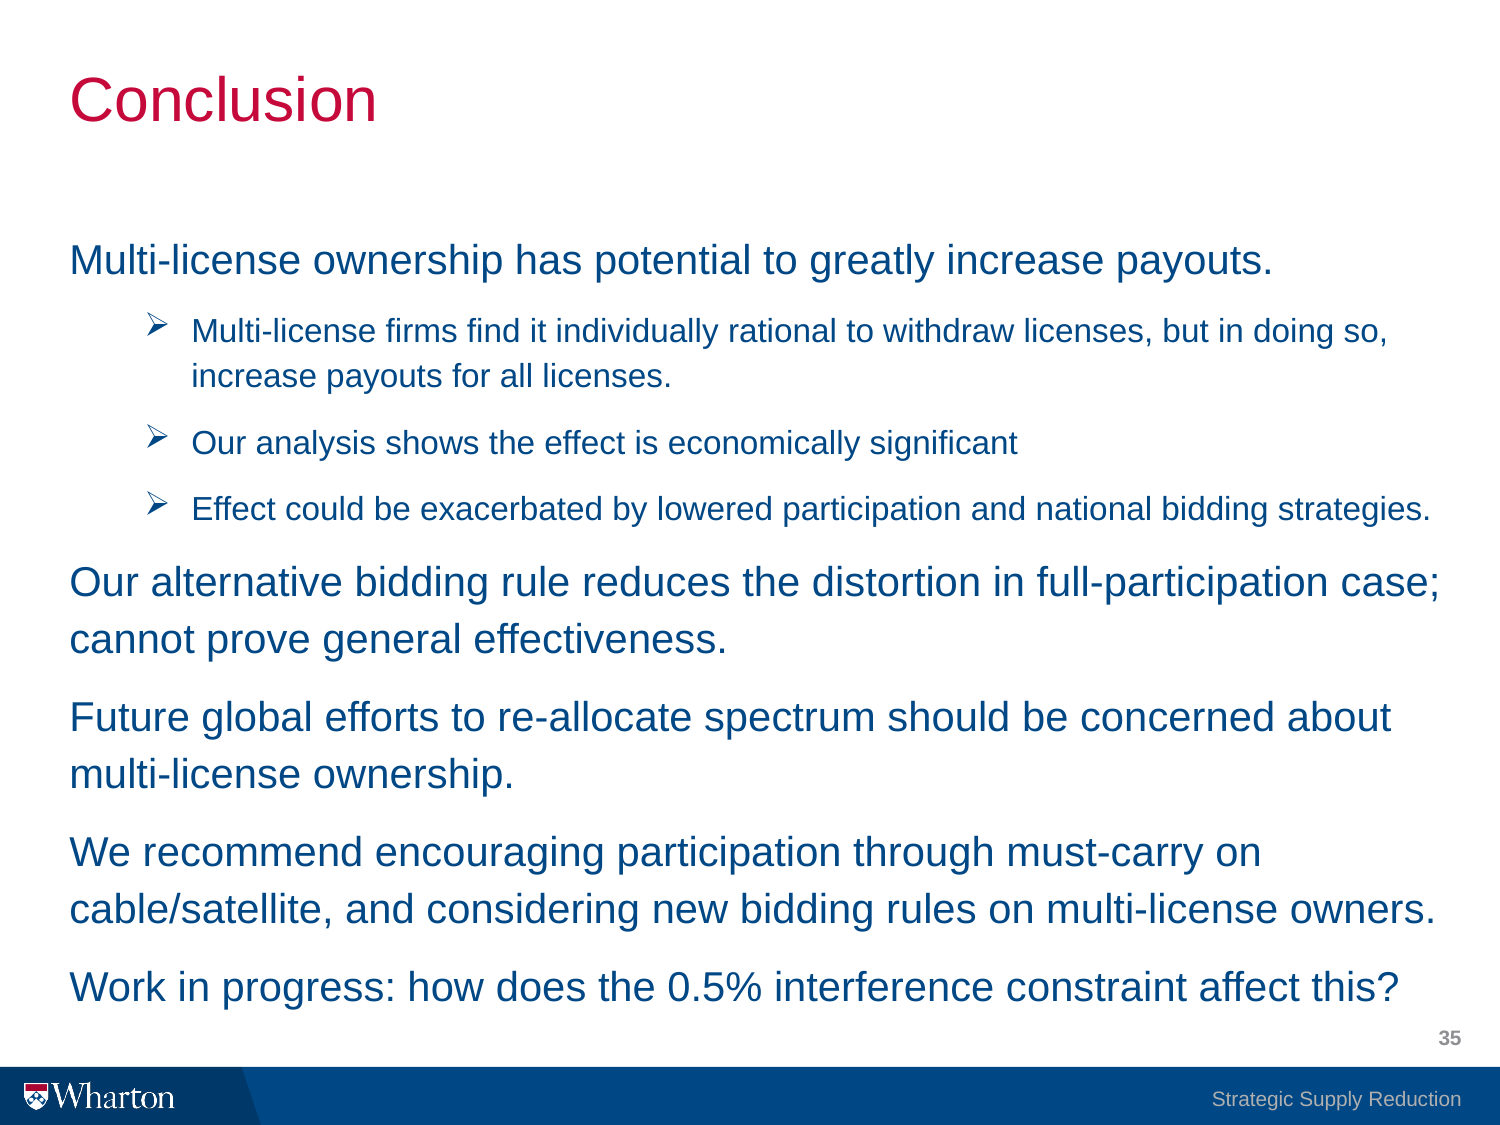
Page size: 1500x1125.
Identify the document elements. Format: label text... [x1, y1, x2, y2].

footer Strategic Supply Reduction [970, 1068, 1477, 1125]
list Multi-license ownership has potential to greatly increase payouts. Multi-license firms find it individually rational to withdraw licenses, but in doing so, increase payouts for all licenses. Our analysis shows the effect is economically significant Effect could be exacerbated by lowered participation and national bidding strategies. Our alternative bidding rule reduces the distortion in full-participation case; cannot prove general effectiveness. Future global efforts to re-allocate spectrum should be concerned about multi-license ownership. We recommend encouraging participation through must-carry on cable/satellite, and considering new bidding rules on multi-license owners. Work in progress: how does the 0.5% interference constraint affect this? [69, 218, 1450, 1125]
picture [24, 1081, 69, 1110]
title Conclusion [69, 59, 1364, 144]
slide_number 35 [1139, 1006, 1477, 1067]
